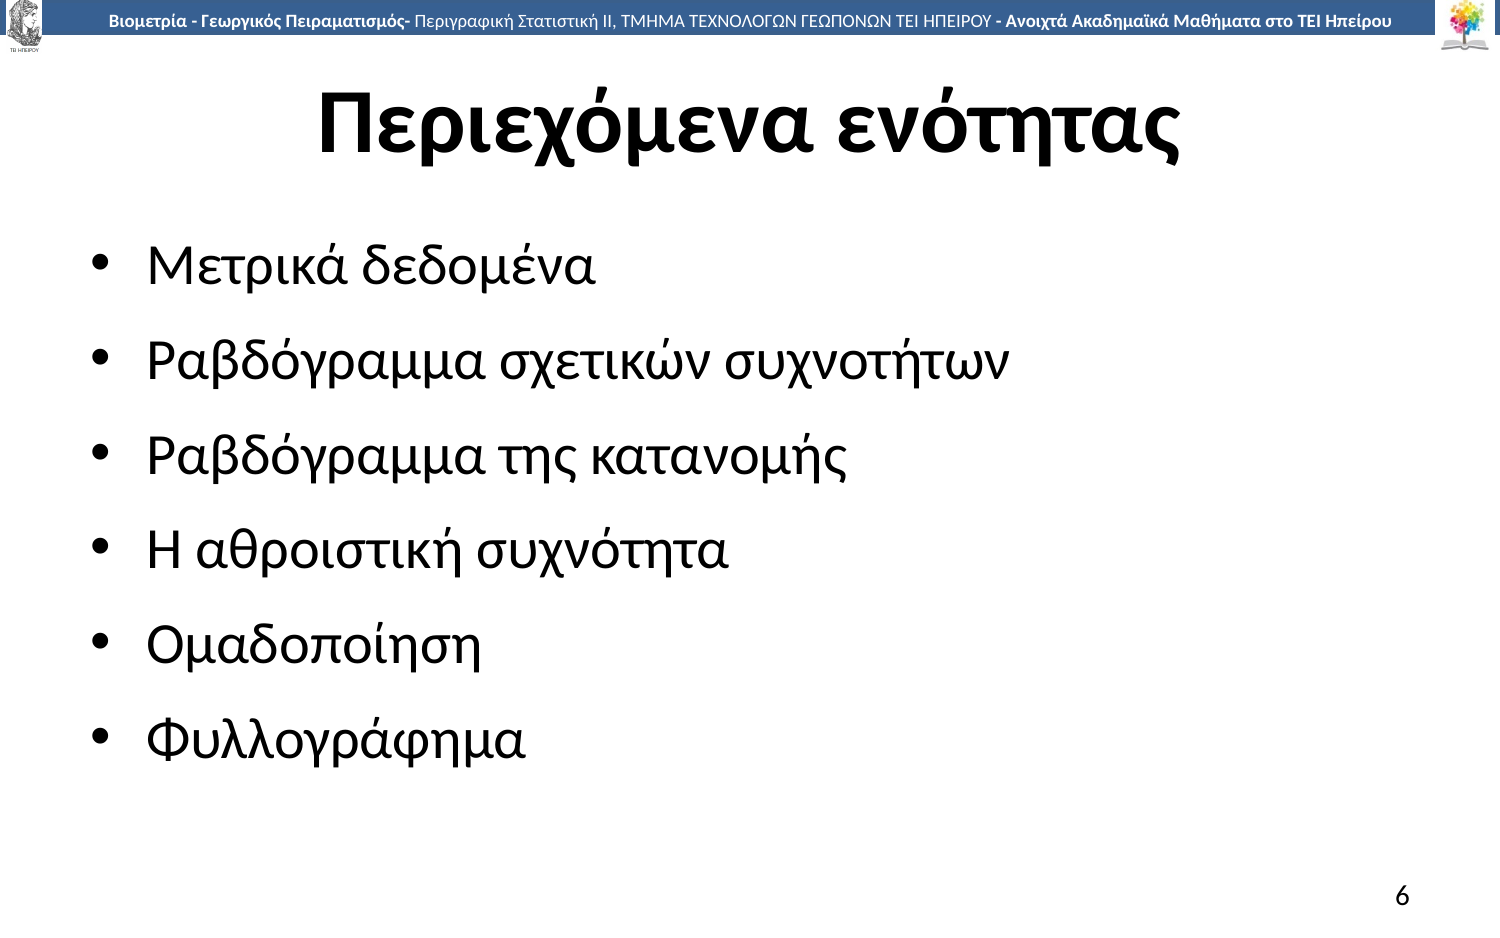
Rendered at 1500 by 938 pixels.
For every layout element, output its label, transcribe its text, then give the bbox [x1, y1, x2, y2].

picture [6, 0, 42, 54]
title Περιεχόμενα ενότητας [75, 37, 1425, 194]
slide_number 6 [1074, 868, 1425, 919]
list Μετρικά δεδομένα Ραβδόγραμμα σχετικών συχνοτήτων Ραβδόγραμμα της κατανομής Η αθροιστική συχνότητα Ομαδοποίηση Φυλλογράφημα [75, 218, 1425, 838]
picture [1435, 0, 1495, 52]
